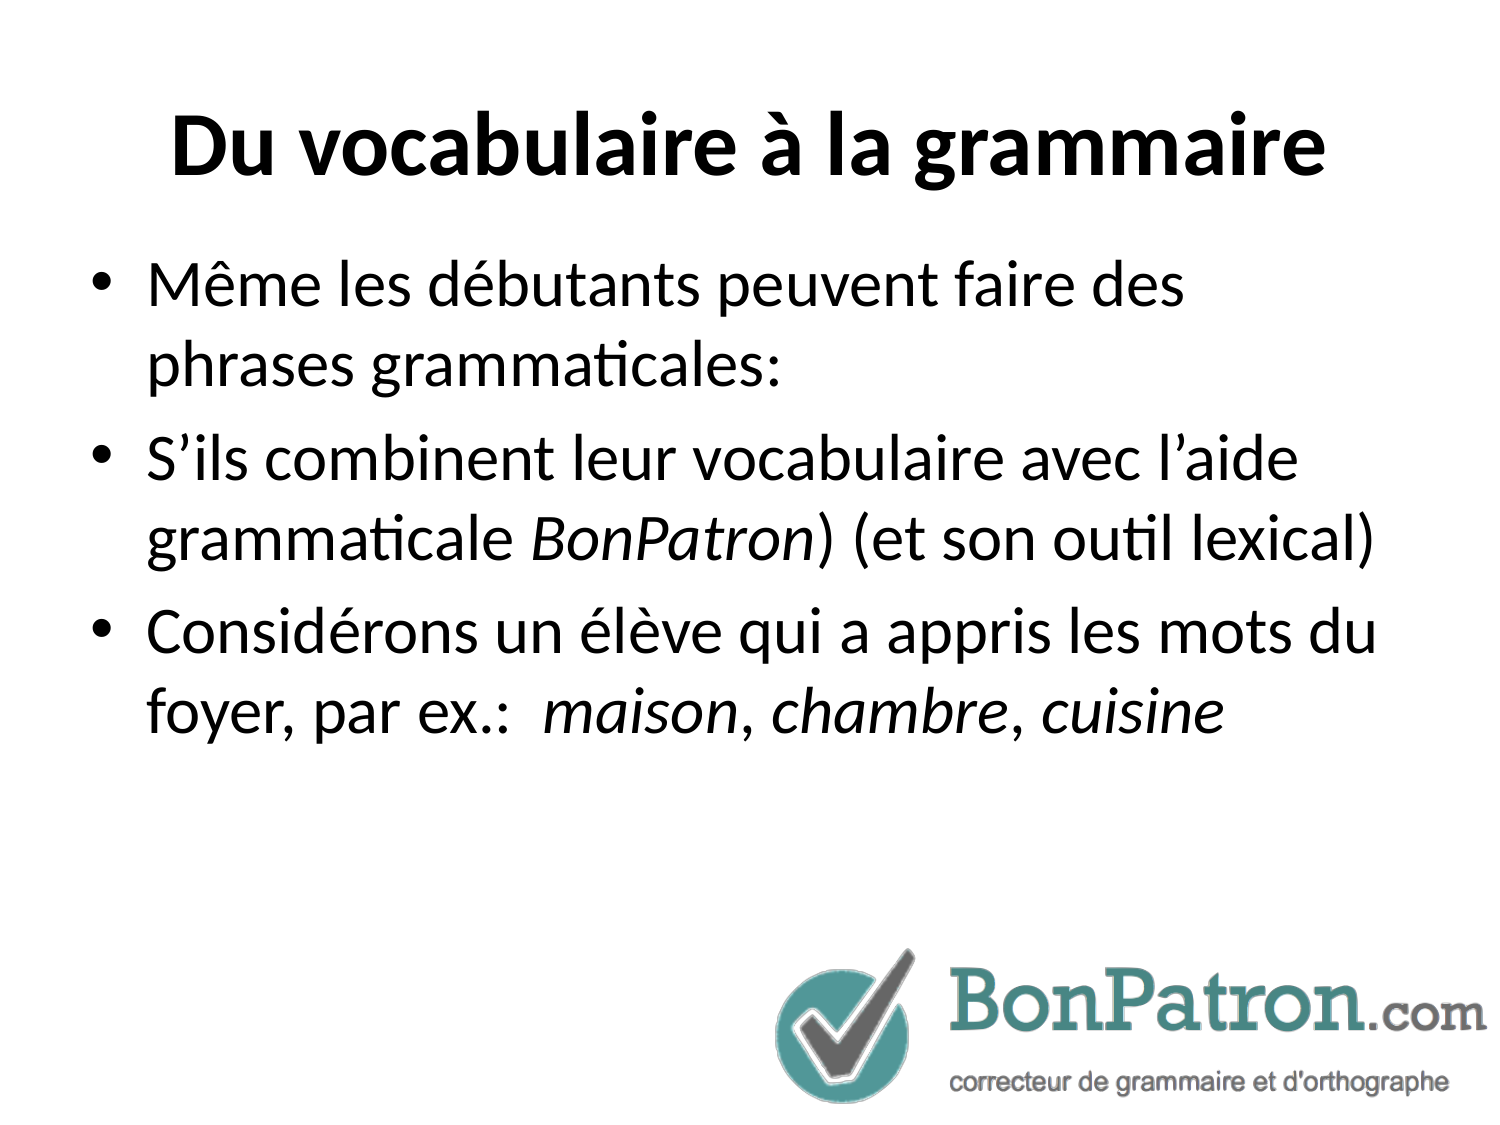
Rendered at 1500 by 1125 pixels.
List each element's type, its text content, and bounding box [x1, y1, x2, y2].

title Du vocabulaire à la grammaire [75, 45, 1425, 232]
list Même les débutants peuvent faire des phrases grammaticales: S’ils combinent leur vocabulaire avec l’aide grammaticale BonPatron) (et son outil lexical) Considérons un élève qui a appris les mots du foyer, par ex.: maison, chambre, cuisine [75, 232, 1425, 975]
picture [769, 940, 1494, 1114]
